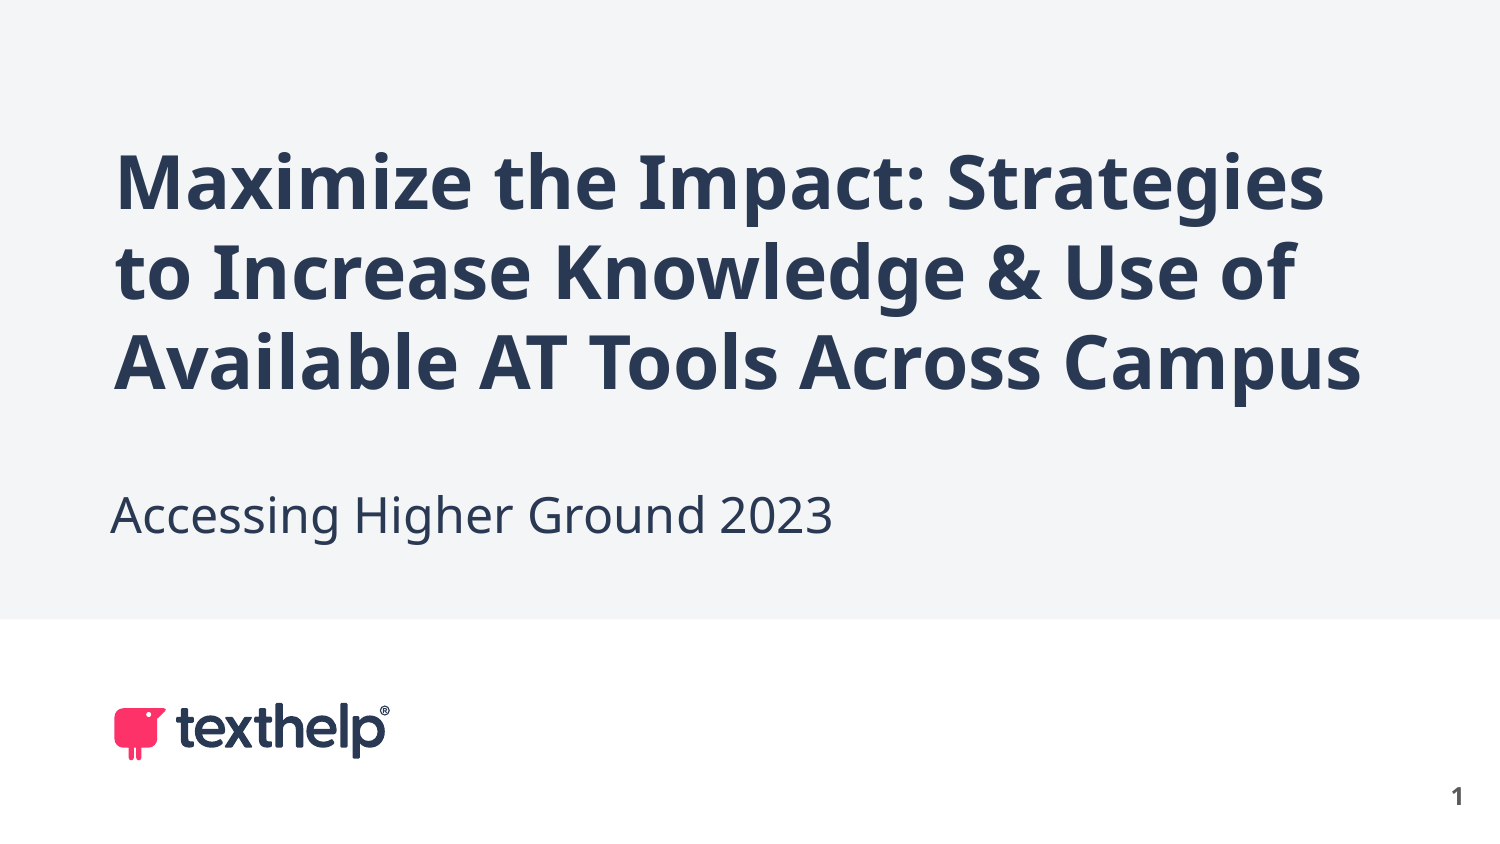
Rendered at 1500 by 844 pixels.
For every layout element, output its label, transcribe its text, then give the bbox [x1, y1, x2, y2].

subtitle Accessing Higher Ground 2023 [110, 474, 1390, 603]
title Maximize the Impact: Strategies to Increase Knowledge & Use of Available AT Tools Across Campus [114, 101, 1390, 439]
slide_number 1 [1389, 764, 1480, 830]
